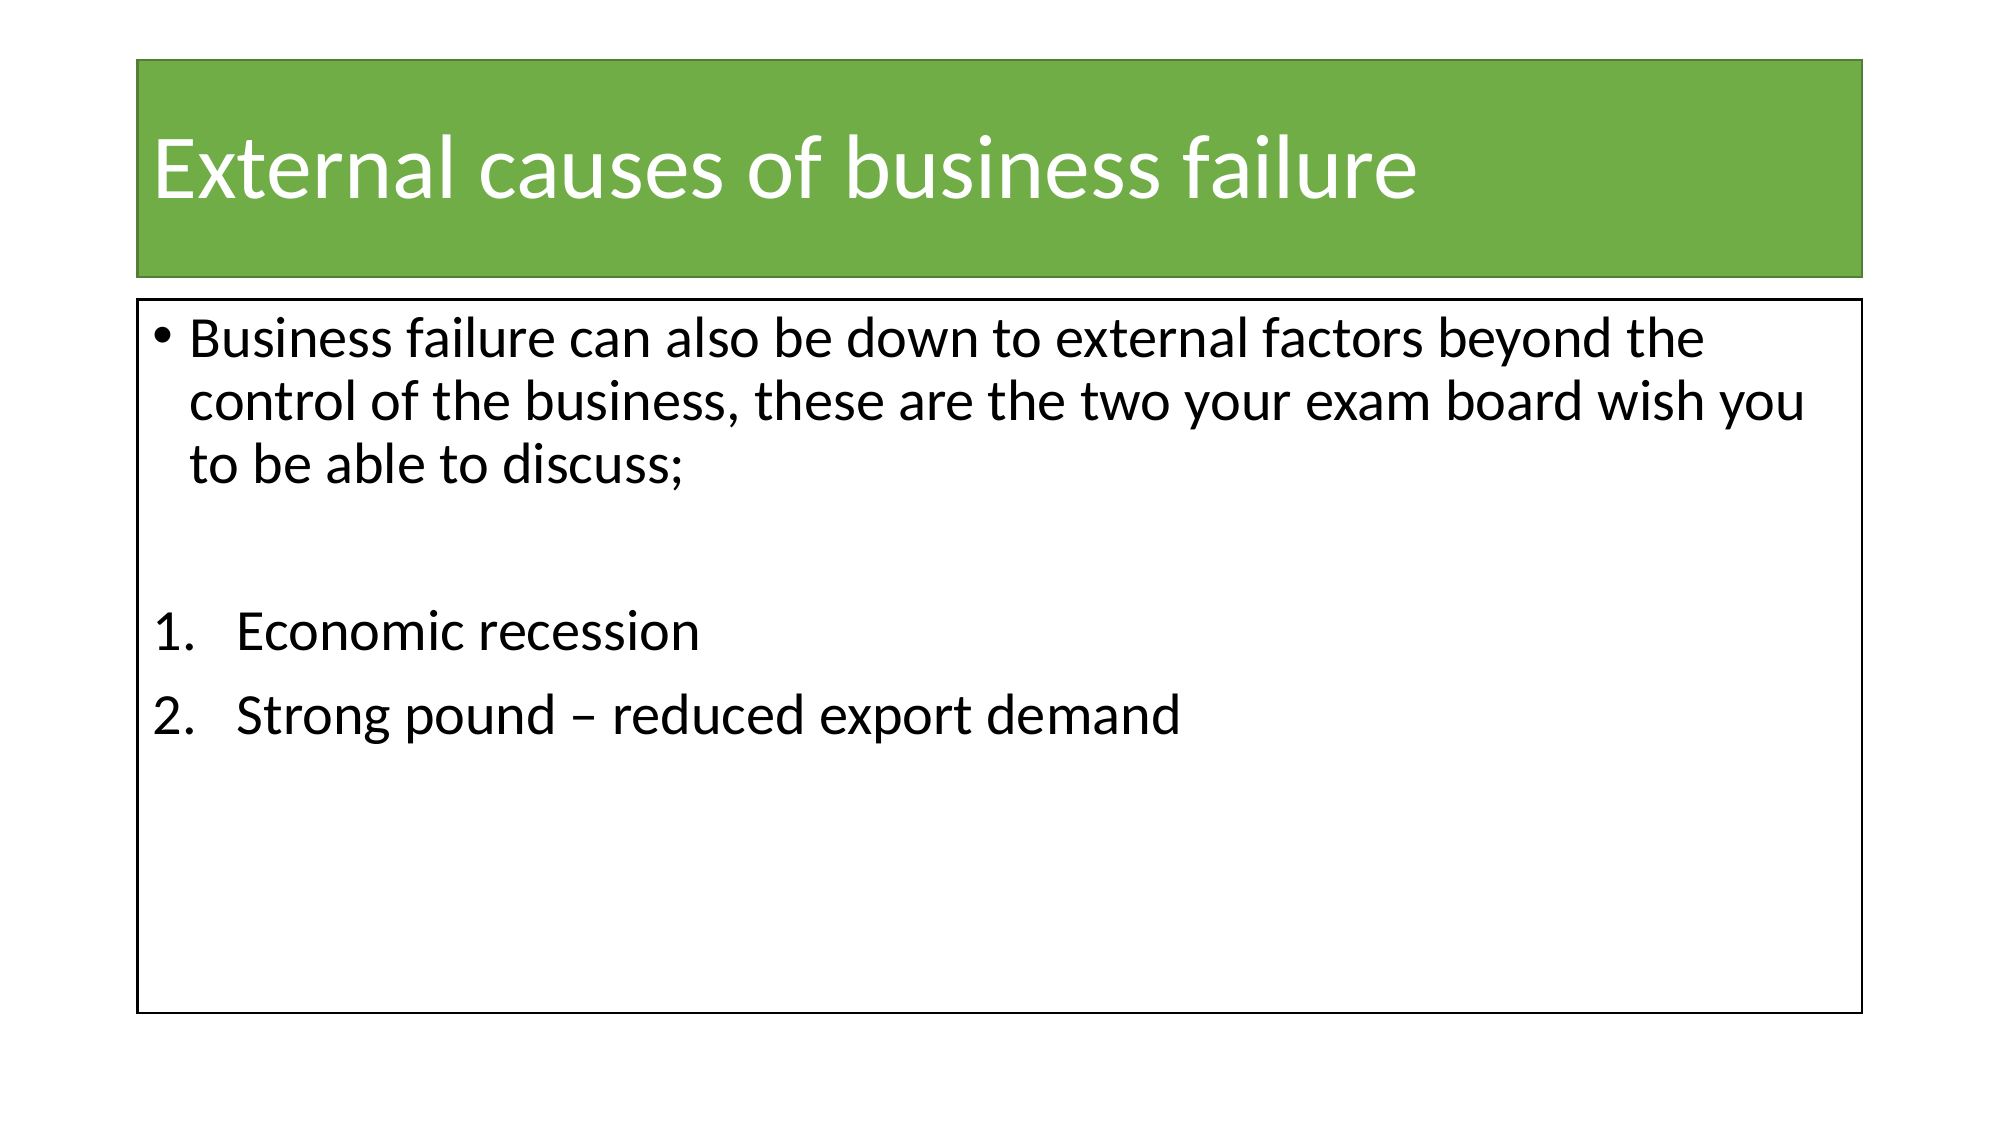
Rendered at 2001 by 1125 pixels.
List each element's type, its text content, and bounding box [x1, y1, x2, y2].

title External causes of business failure [136, 59, 1863, 278]
list Business failure can also be down to external factors beyond the control of the business, these are the two your exam board wish you to be able to discuss; Economic recession Strong pound – reduced export demand [136, 298, 1863, 1014]
